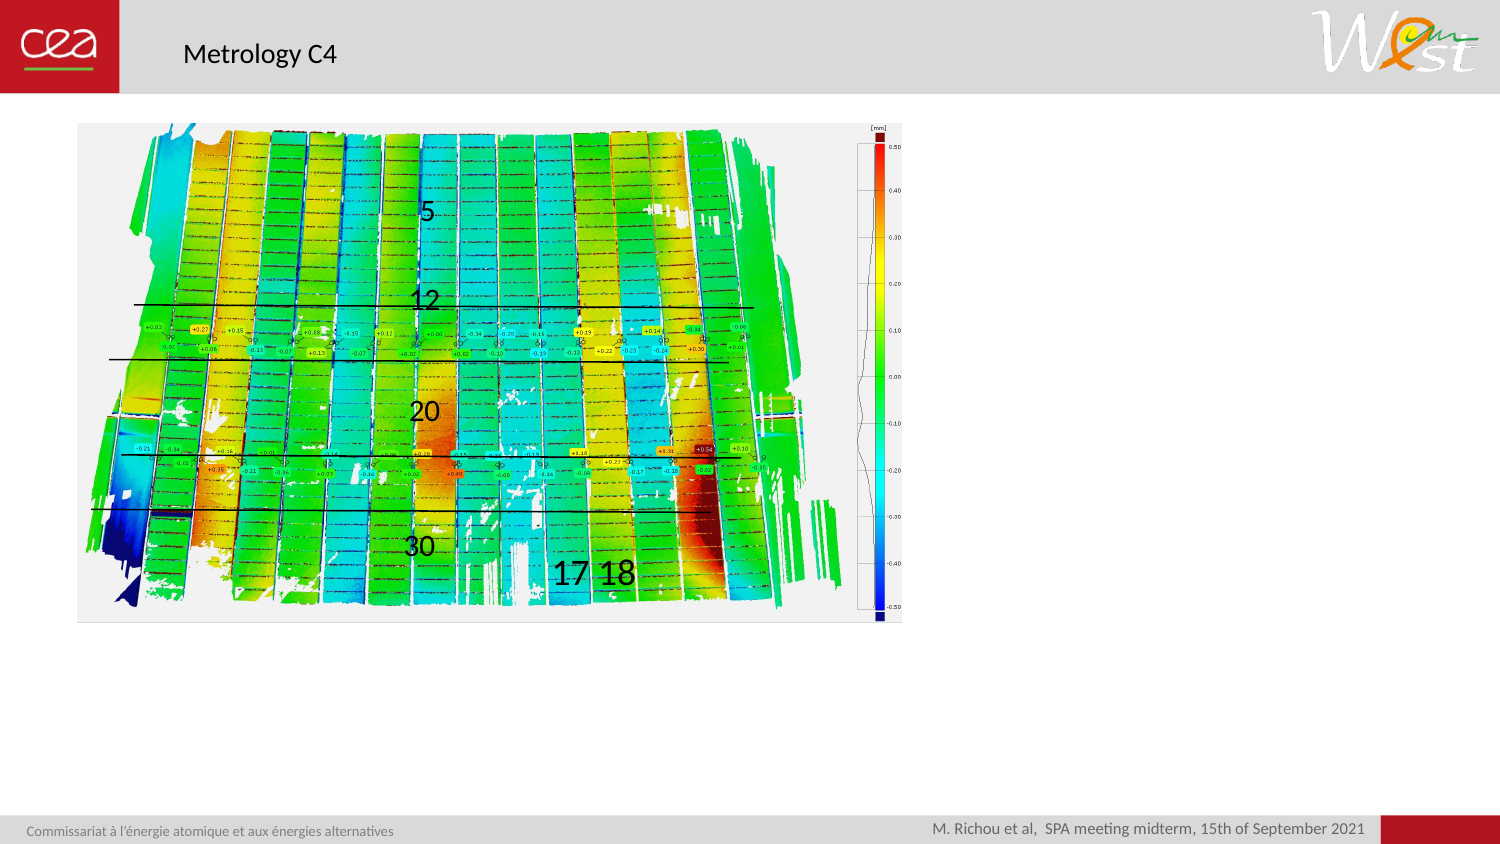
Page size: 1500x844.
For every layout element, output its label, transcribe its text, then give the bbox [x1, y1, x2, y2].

picture [20, 27, 97, 71]
picture [1302, 2, 1486, 77]
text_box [76, 123, 902, 624]
text_box Metrology C4 [168, 28, 353, 77]
